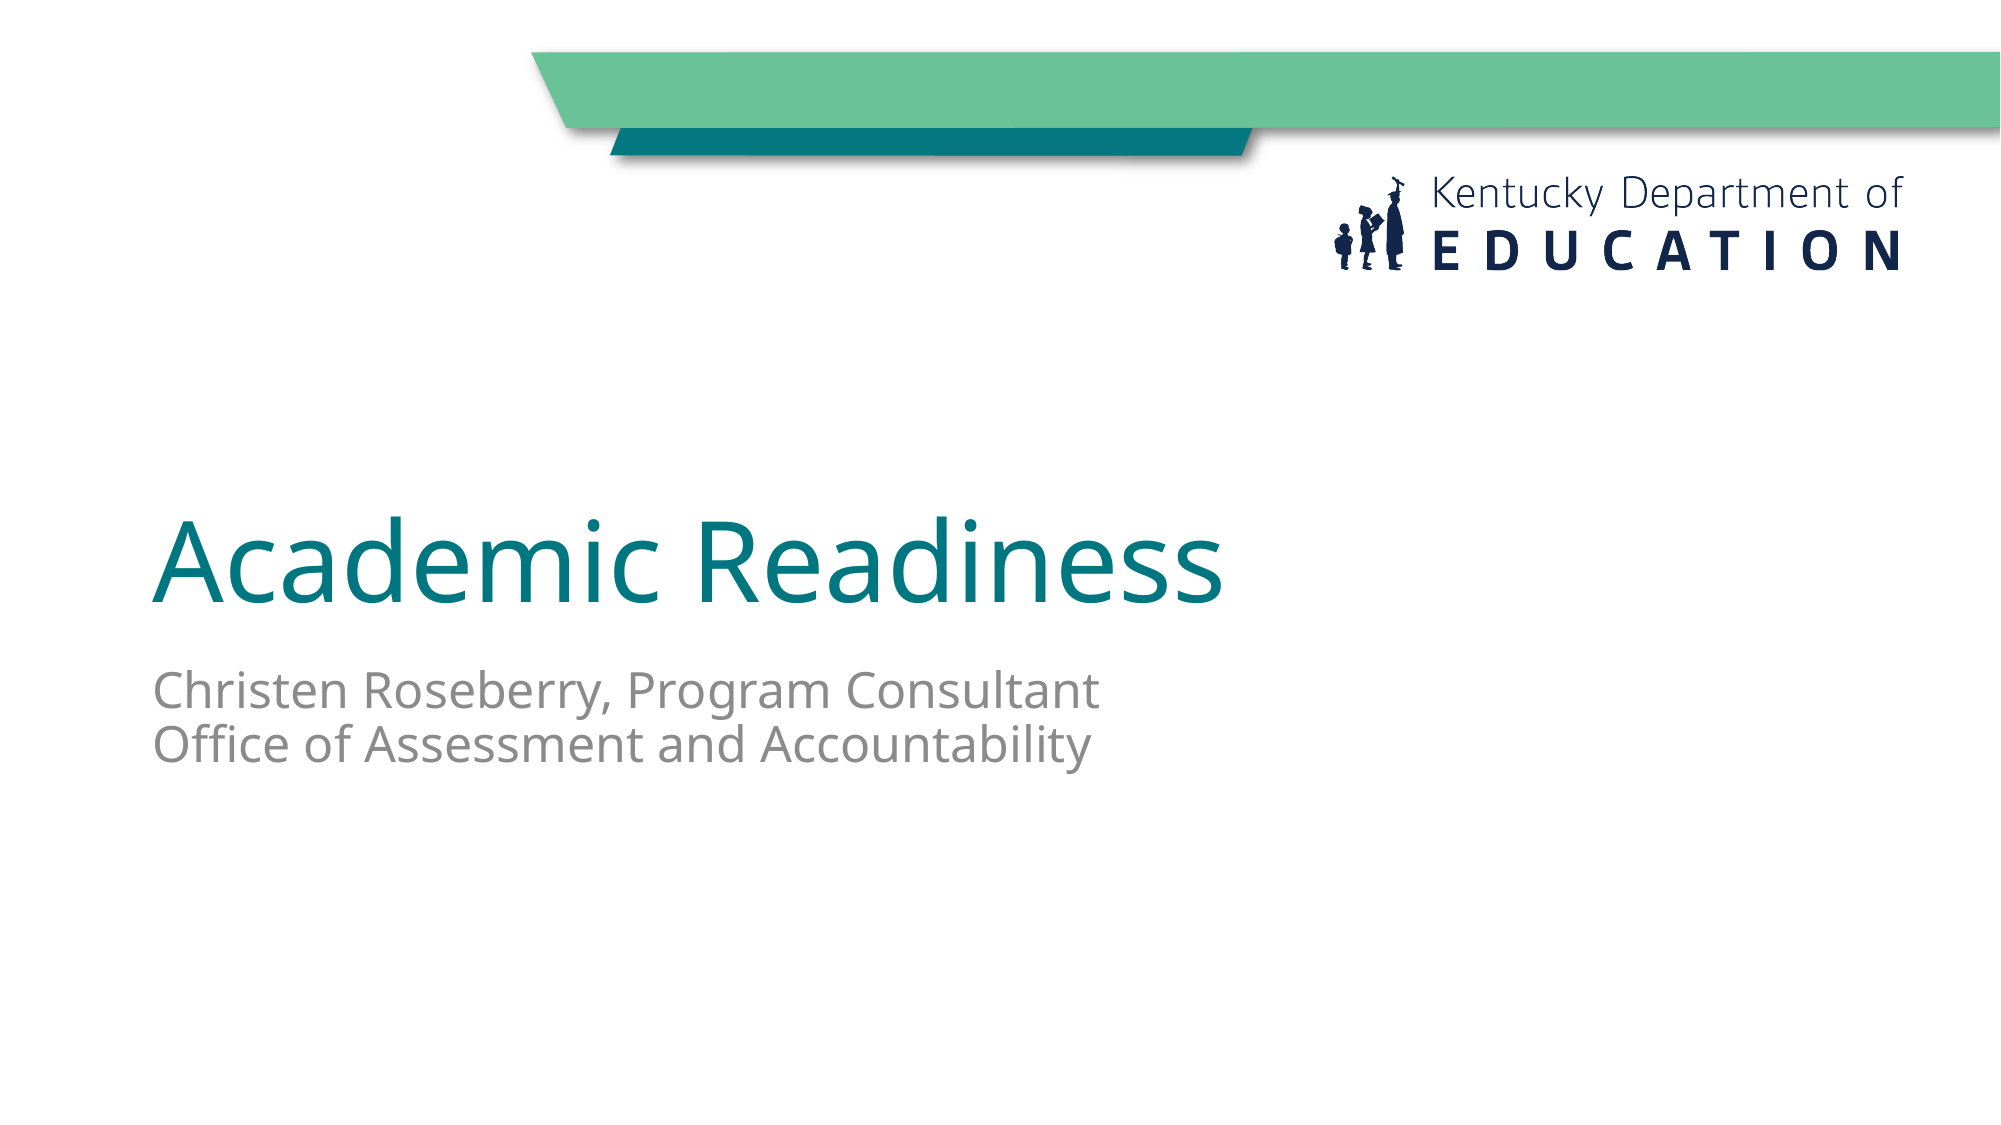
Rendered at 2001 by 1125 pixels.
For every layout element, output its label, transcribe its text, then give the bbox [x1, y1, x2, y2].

list Christen Roseberry, Program Consultant Office of Assessment and Accountability [137, 657, 1863, 904]
picture [0, 0, 2001, 1125]
title Academic Readiness [137, 339, 1863, 635]
